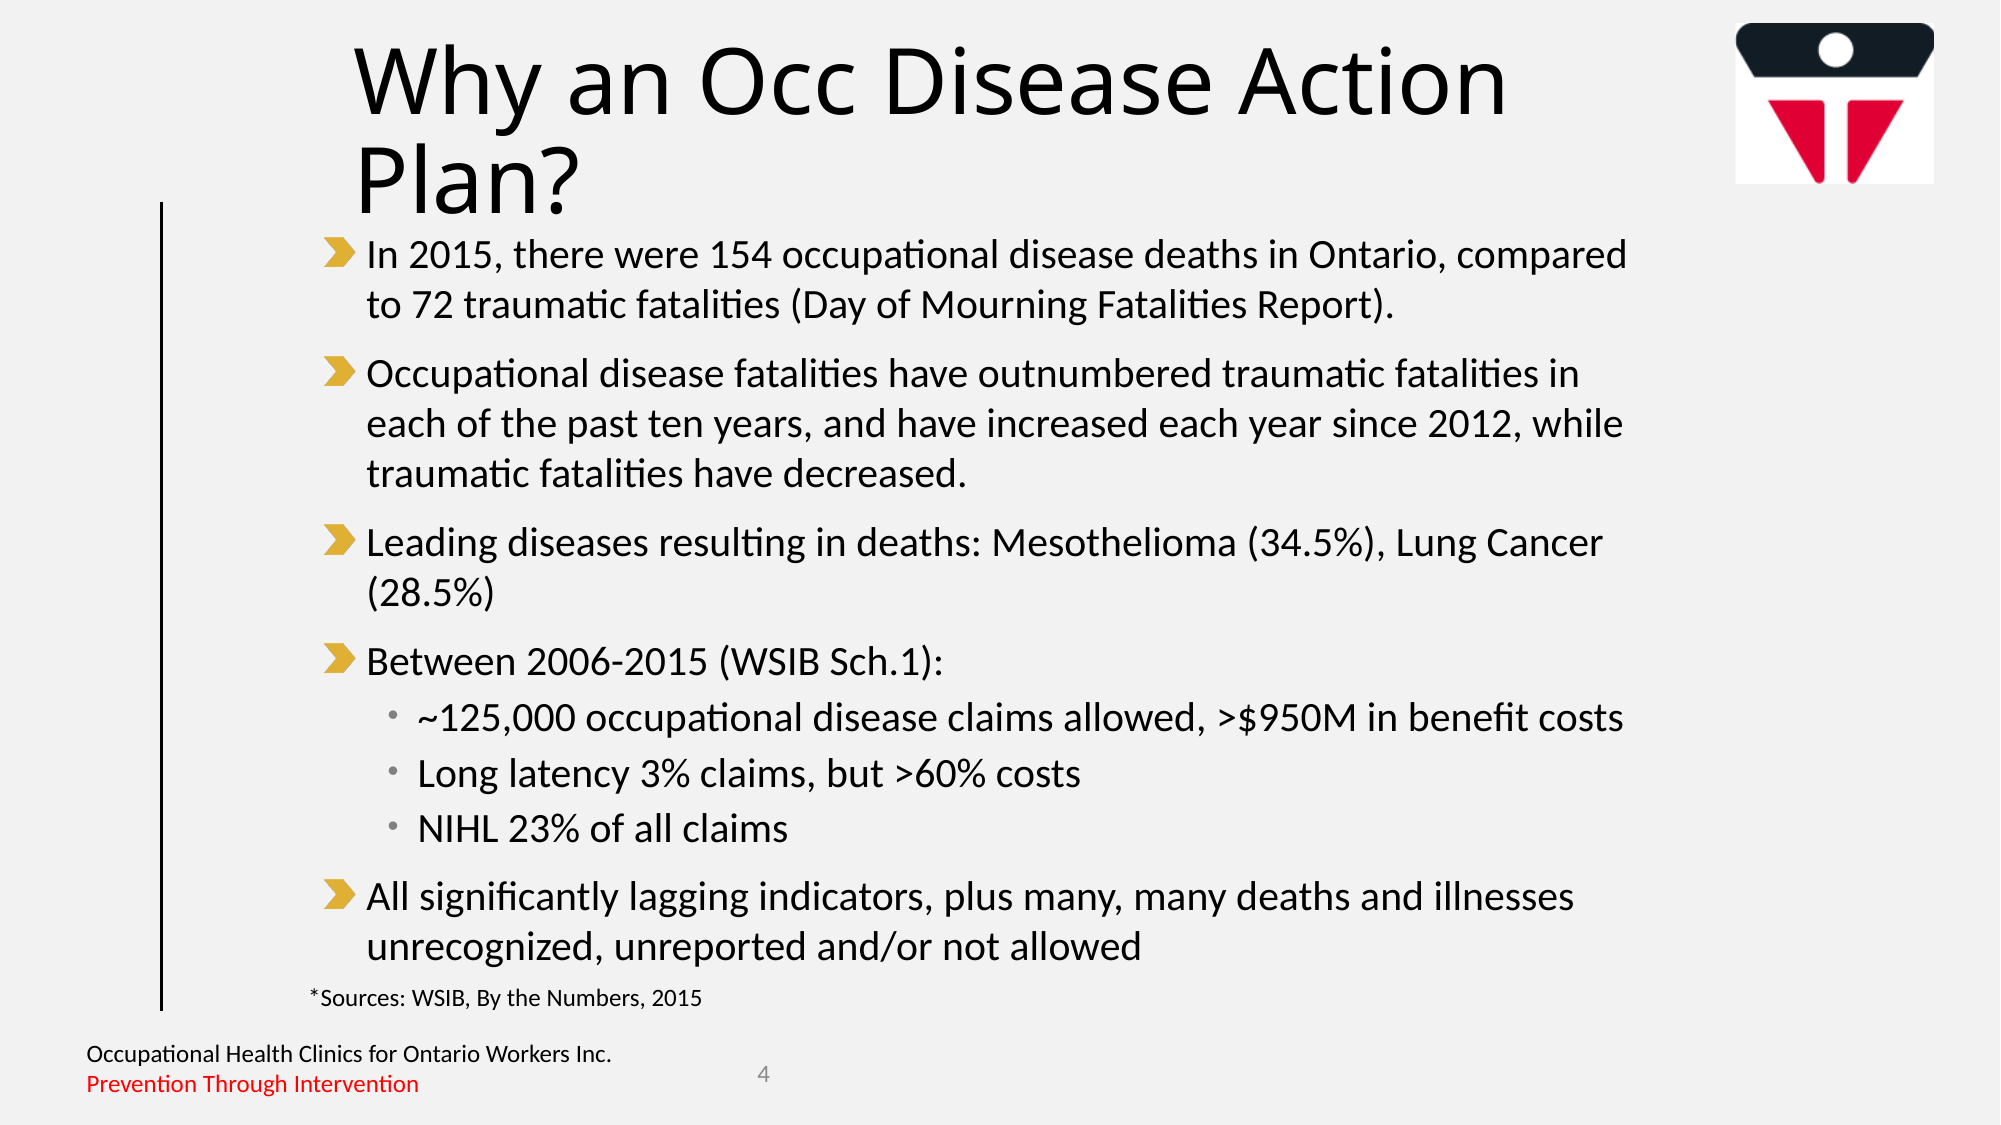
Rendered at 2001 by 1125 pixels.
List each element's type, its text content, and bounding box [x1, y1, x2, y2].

text_box Why an Occ Disease Action Plan? [338, 28, 1731, 165]
slide_number 4 [714, 1044, 785, 1100]
text_box In 2015, there were 154 occupational disease deaths in Ontario, compared to 72 traumatic fatalities (Day of Mourning Fatalities Report). Occupational disease fatalities have outnumbered traumatic fatalities in each of the past ten years, and have increased each year since 2012, while traumatic fatalities have decreased. Leading diseases resulting in deaths: Mesothelioma (34.5%), Lung Cancer (28.5%) Between 2006-2015 (WSIB Sch.1): ~125,000 occupational disease claims allowed, >$950M in benefit costs Long latency 3% claims, but >60% costs NIHL 23% of all claims All significantly lagging indicators, plus many, many deaths and illnesses unrecognized, unreported and/or not allowed [321, 226, 1670, 1021]
picture [321, 643, 358, 673]
picture [321, 237, 358, 267]
picture [321, 524, 358, 555]
picture [321, 356, 358, 386]
picture [321, 879, 358, 909]
text_box *Sources: WSIB, By the Numbers, 2015 [308, 981, 1657, 1012]
